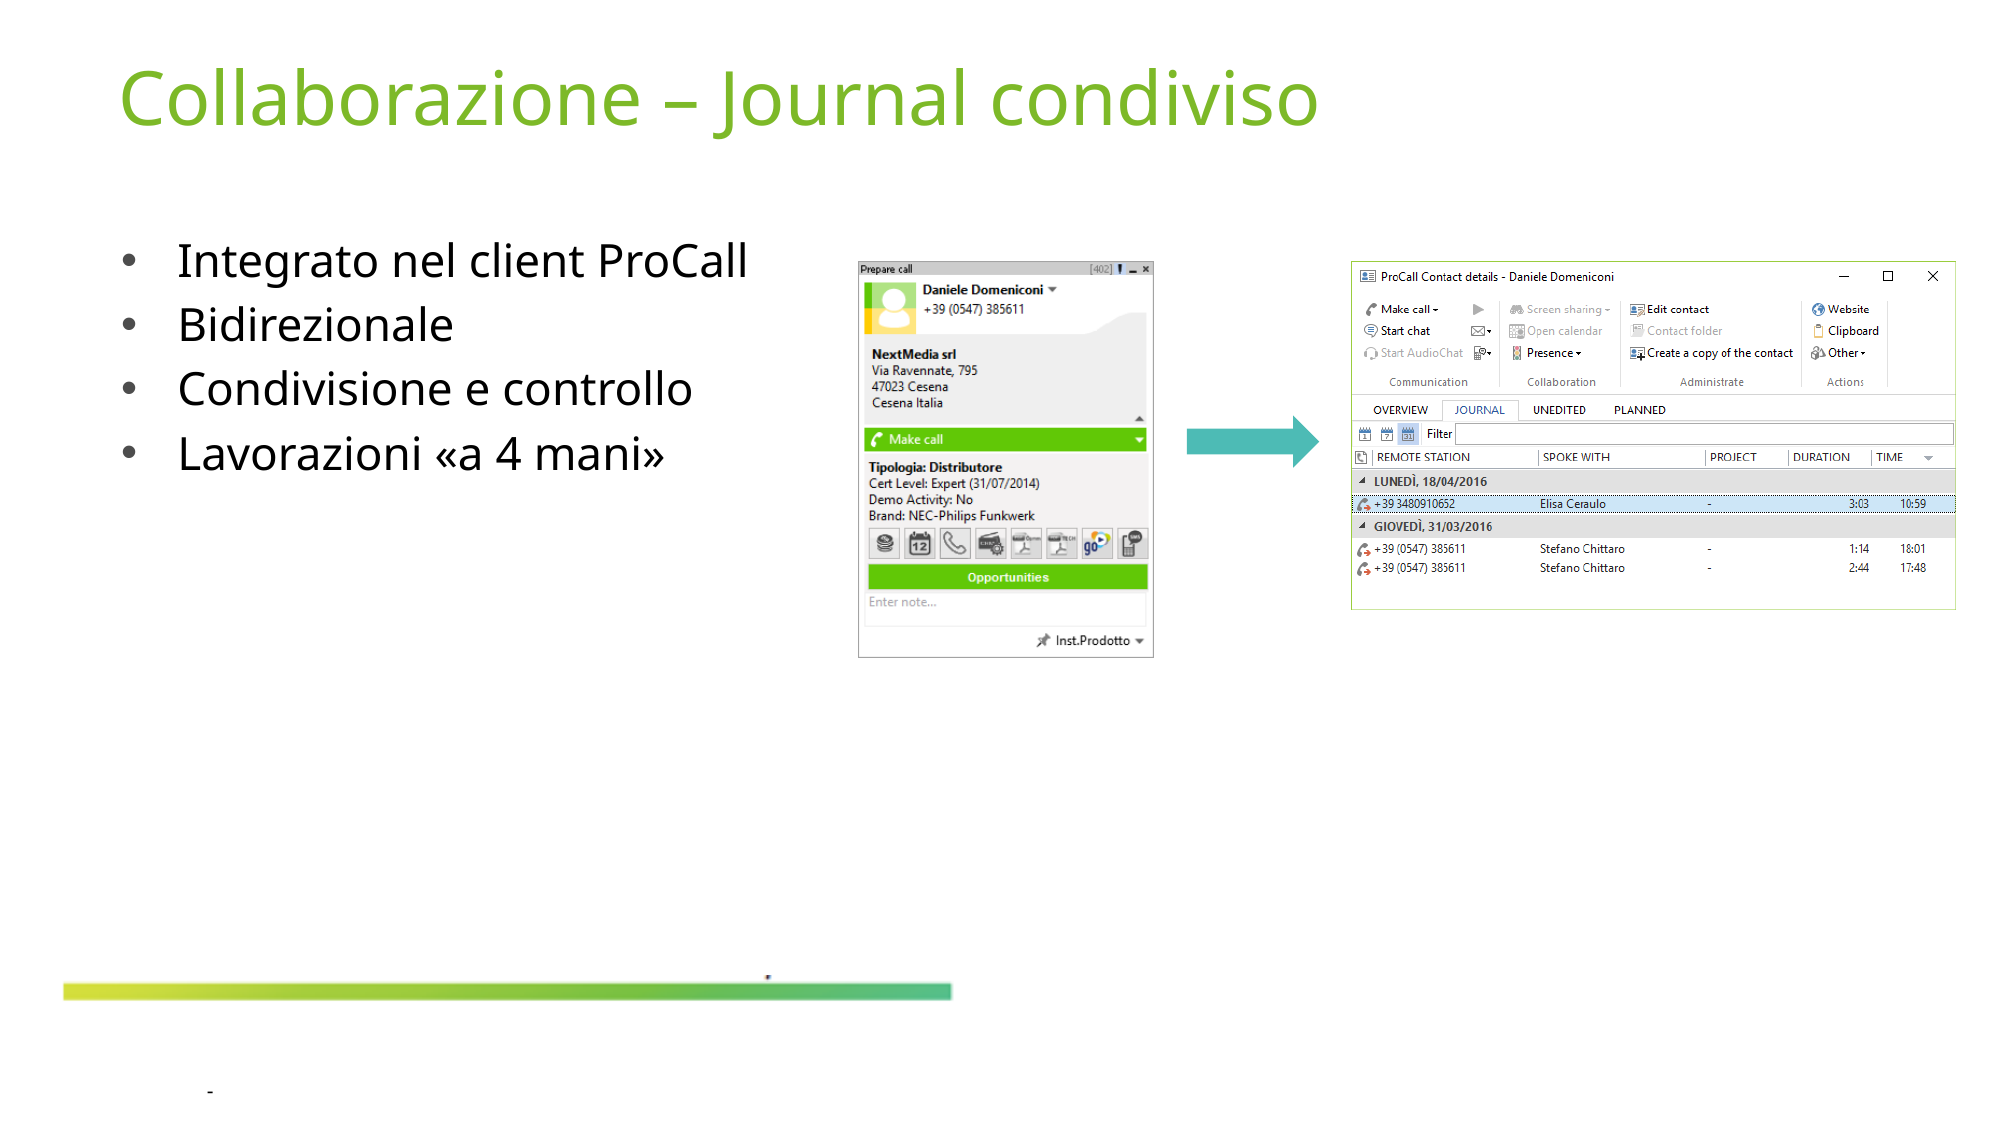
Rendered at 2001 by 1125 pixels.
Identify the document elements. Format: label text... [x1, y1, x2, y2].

picture [1351, 261, 1956, 610]
picture [54, 975, 965, 1020]
text_box [1186, 415, 1320, 468]
list Integrato nel client ProCall Bidirezionale Condivisione e controllo Lavorazioni «a 4 mani» [106, 231, 989, 752]
title Collaborazione – Journal condiviso [118, 44, 1900, 146]
picture [858, 261, 1154, 658]
